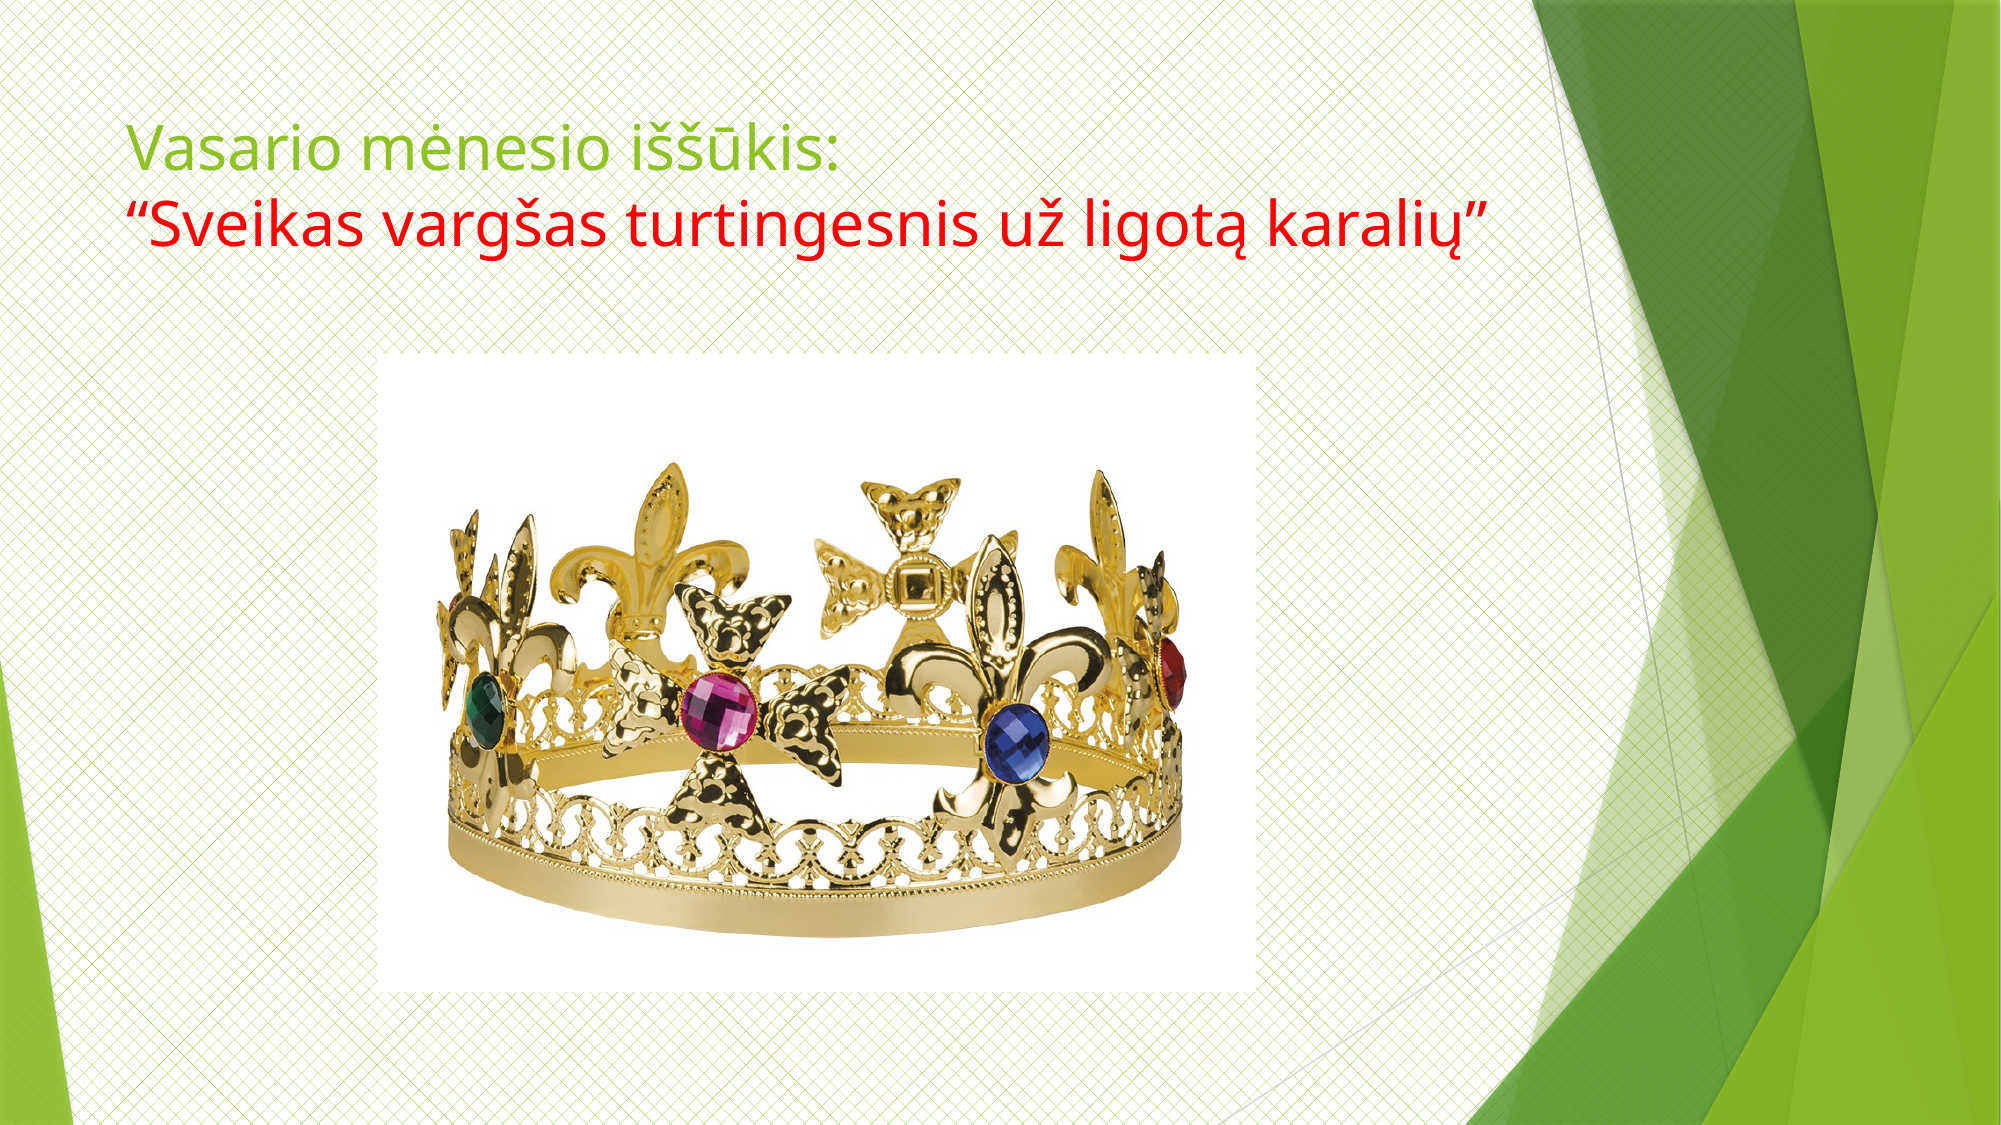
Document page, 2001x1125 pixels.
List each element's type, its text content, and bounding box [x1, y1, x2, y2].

title Vasario mėnesio iššūkis: “Sveikas vargšas turtingesnis už ligotą karalių” [111, 99, 1522, 331]
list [376, 353, 1256, 992]
